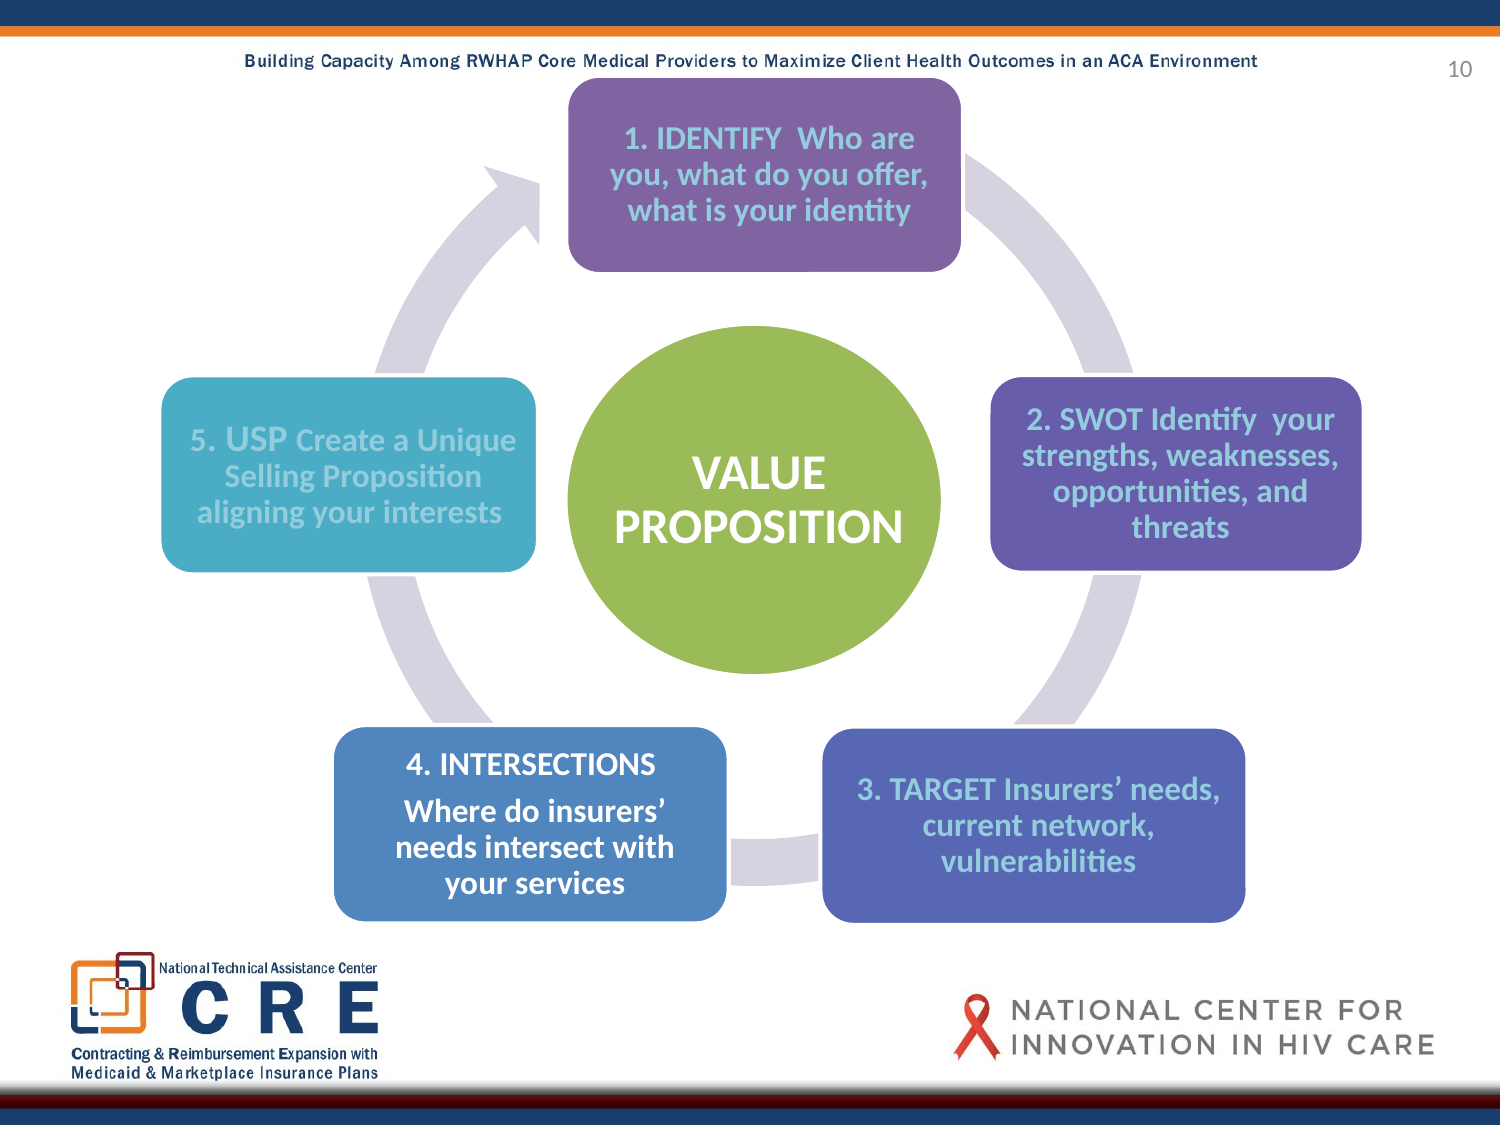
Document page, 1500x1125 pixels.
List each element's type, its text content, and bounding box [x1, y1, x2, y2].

slide_number 10 [1137, 37, 1488, 98]
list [74, 74, 1451, 926]
picture [0, 0, 1500, 1125]
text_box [565, 323, 944, 677]
